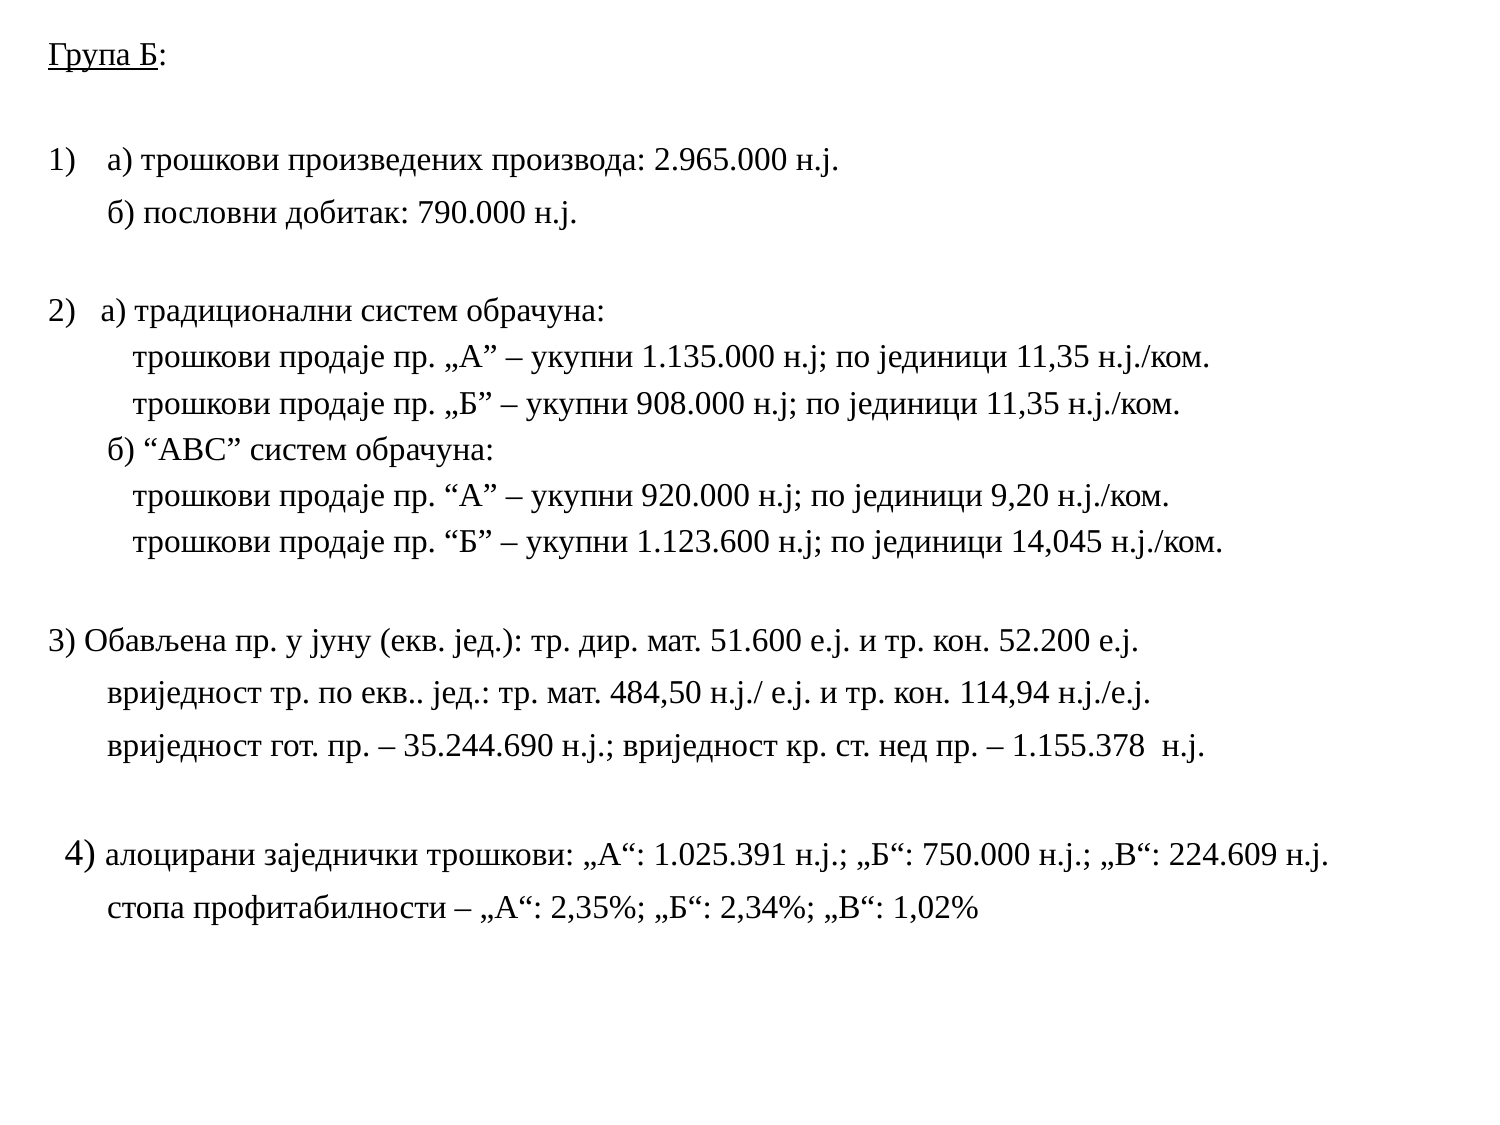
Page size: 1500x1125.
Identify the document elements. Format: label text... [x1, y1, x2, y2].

list Група Б: а) трошкови произведених производа: 2.965.000 н.ј. б) пословни добитак: 790.000 н.ј. 2) а) традиционални систем обрачуна: трошкови продаје пр. „А” – укупни 1.135.000 н.ј; по јединици 11,35 н.ј./ком. трошкови продаје пр. „Б” – укупни 908.000 н.ј; по јединици 11,35 н.ј./ком. б) “ABC” систем обрачуна: трошкови продаје пр. “А” – укупни 920.000 н.ј; по јединици 9,20 н.ј./ком. трошкови продаје пр. “Б” – укупни 1.123.600 н.ј; по јединици 14,045 н.ј./ком. 3) Обављена пр. у јуну (екв. јед.): тр. дир. мат. 51.600 е.ј. и тр. кон. 52.200 е.ј. вриједност тр. по екв.. јед.: тр. мат. 484,50 н.ј./ е.ј. и тр. кон. 114,94 н.ј./е.ј. вриједност гот. пр. – 35.244.690 н.ј.; вриједност кр. ст. нед пр. – 1.155.378 н.ј. 4) алоцирани заједнички трошкови: „А“: 1.025.391 н.ј.; „Б“: 750.000 н.ј.; „В“: 224.609 н.ј. стопа профитабилности – „А“: 2,35%; „Б“: 2,34%; „В“: 1,02% [33, 24, 1496, 1100]
